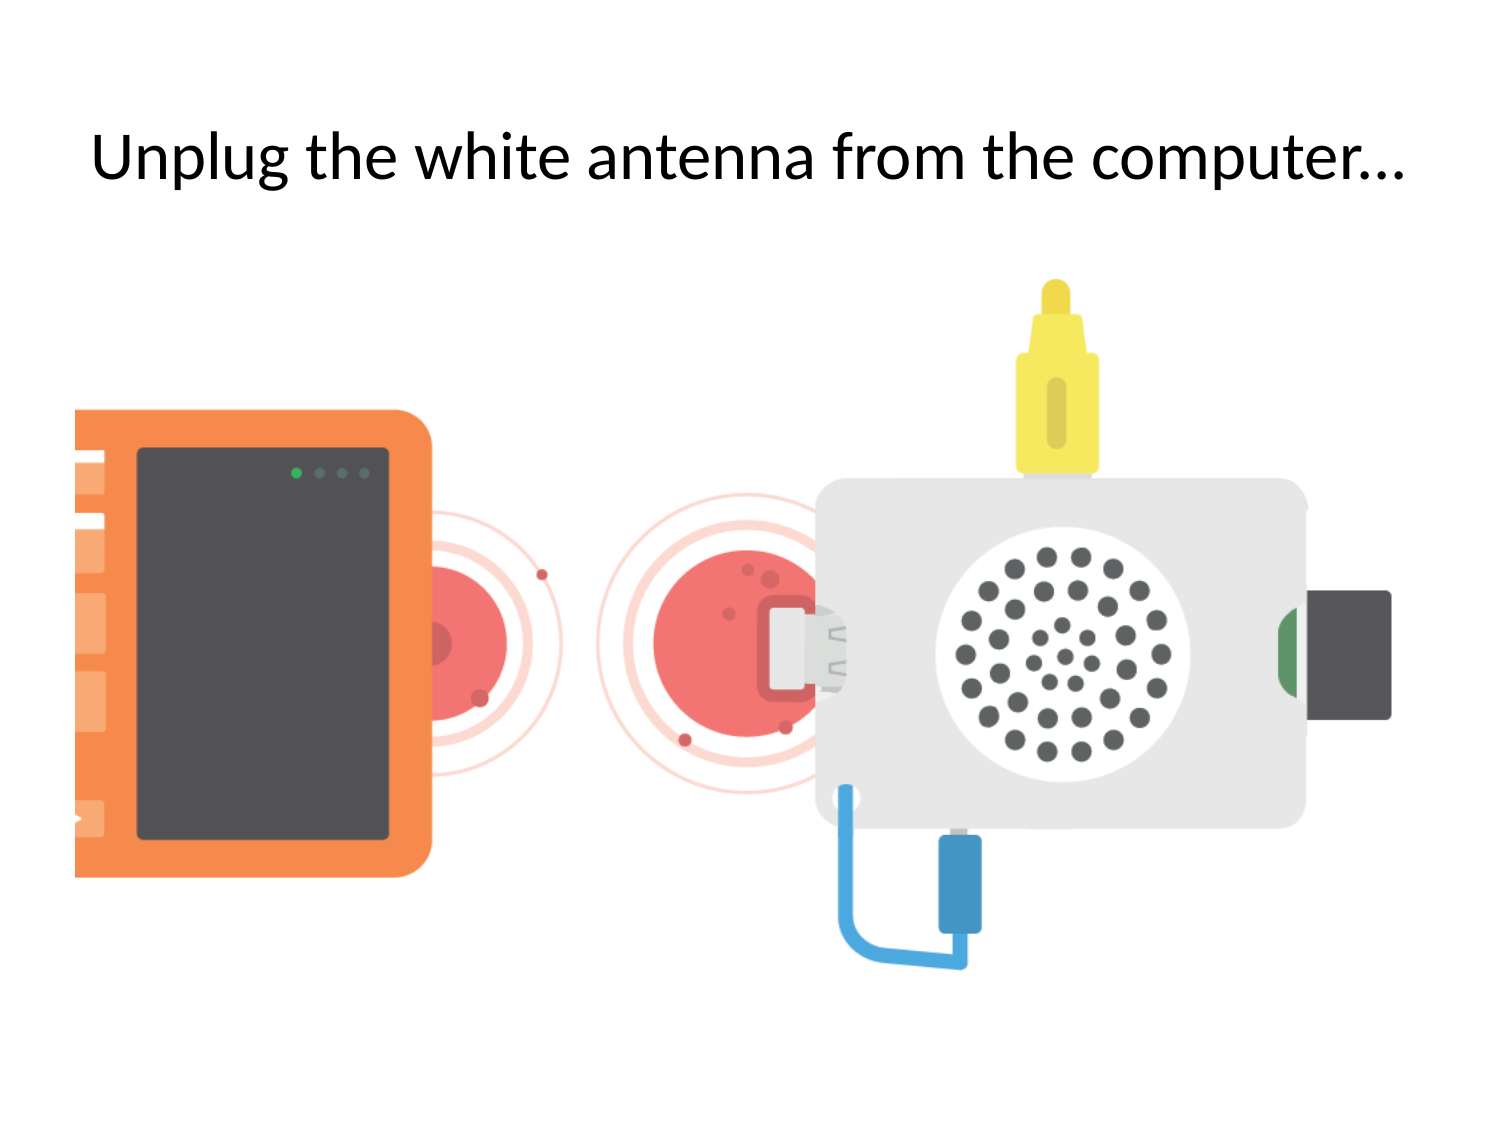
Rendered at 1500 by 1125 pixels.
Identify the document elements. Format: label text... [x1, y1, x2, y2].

title Unplug the white antenna from the computer... [75, 99, 1425, 277]
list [74, 277, 1426, 990]
